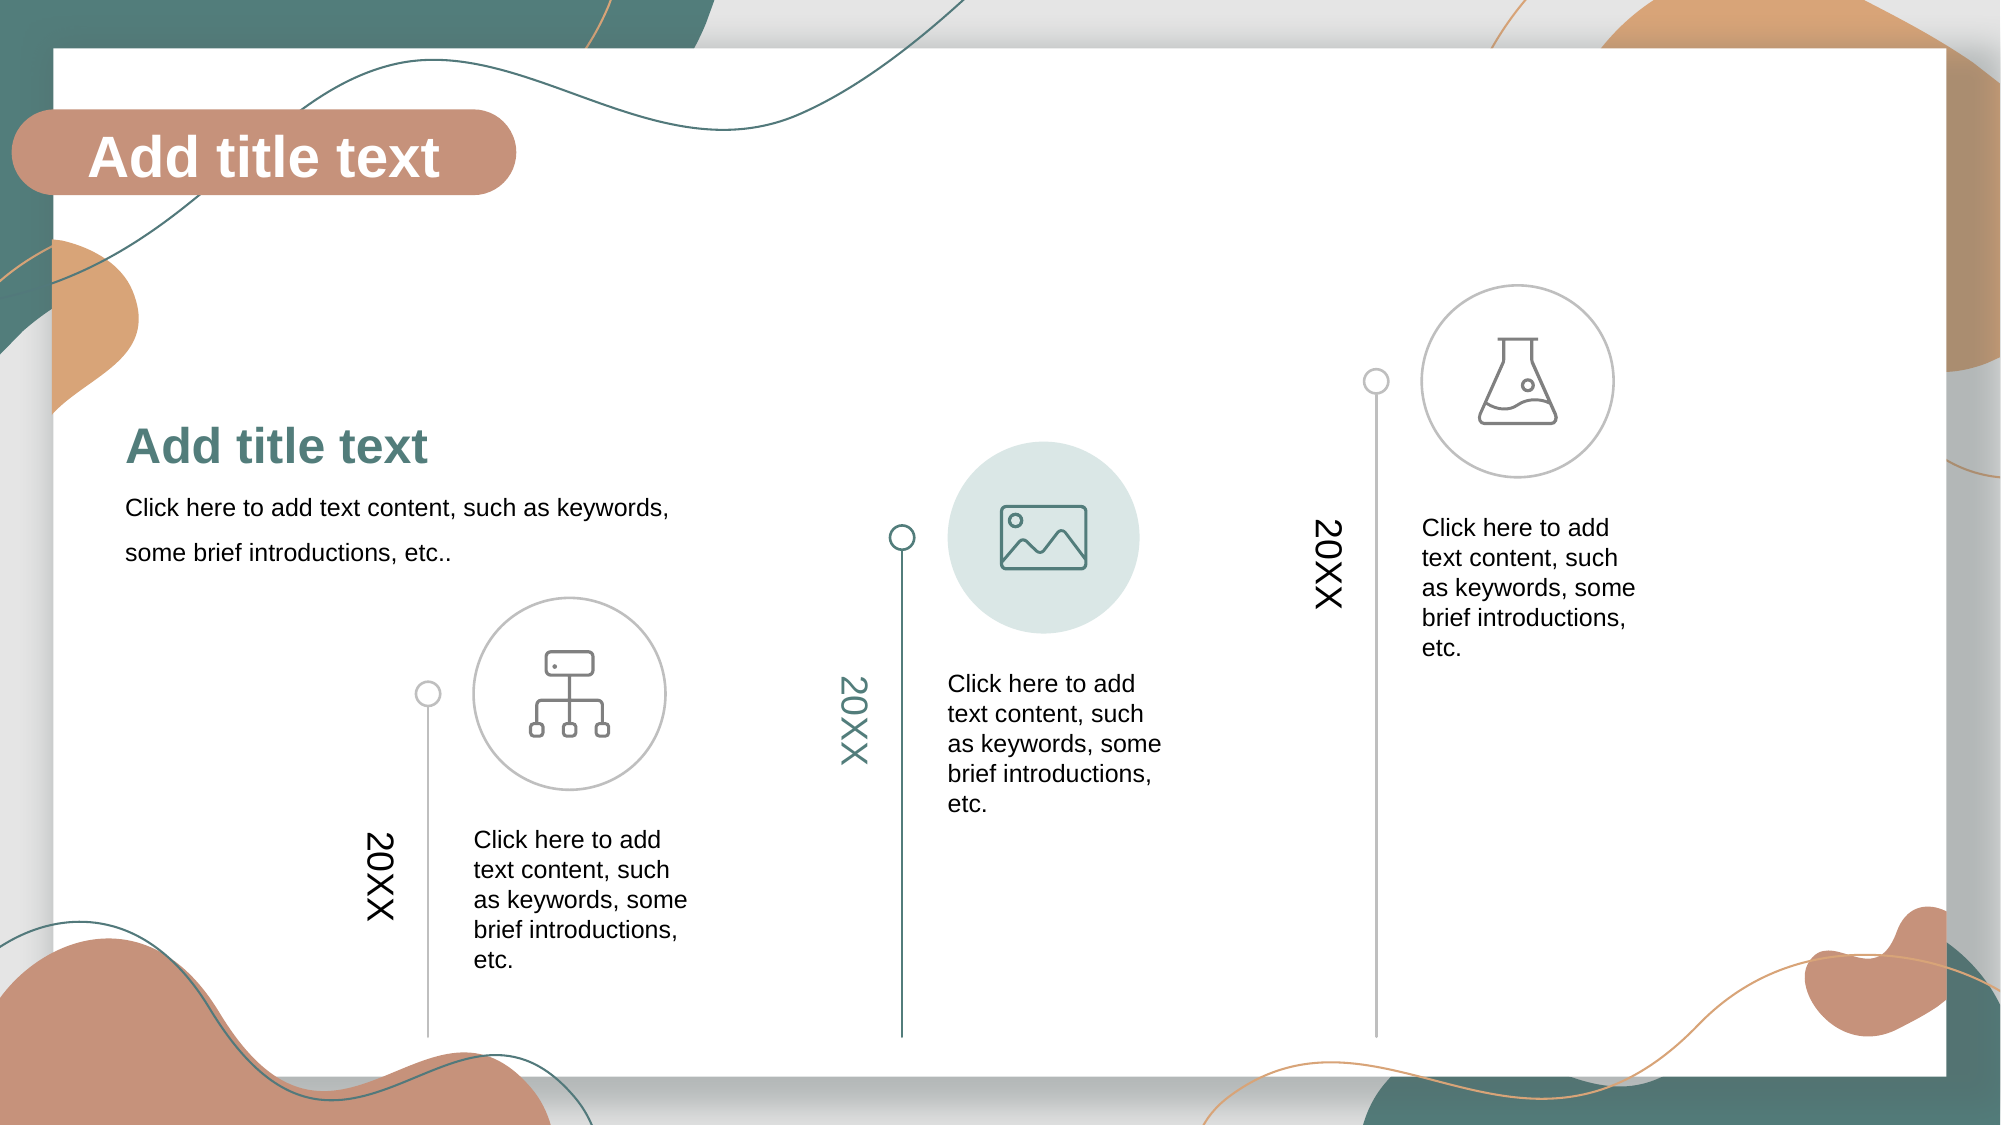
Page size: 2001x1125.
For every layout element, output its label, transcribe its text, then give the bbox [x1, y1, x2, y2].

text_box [336, 285, 1663, 1037]
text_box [11, 109, 517, 198]
text_box Click here to add text content, such as keywords, some brief introductions, etc.. [110, 482, 336, 574]
text_box Add title text [110, 277, 871, 482]
